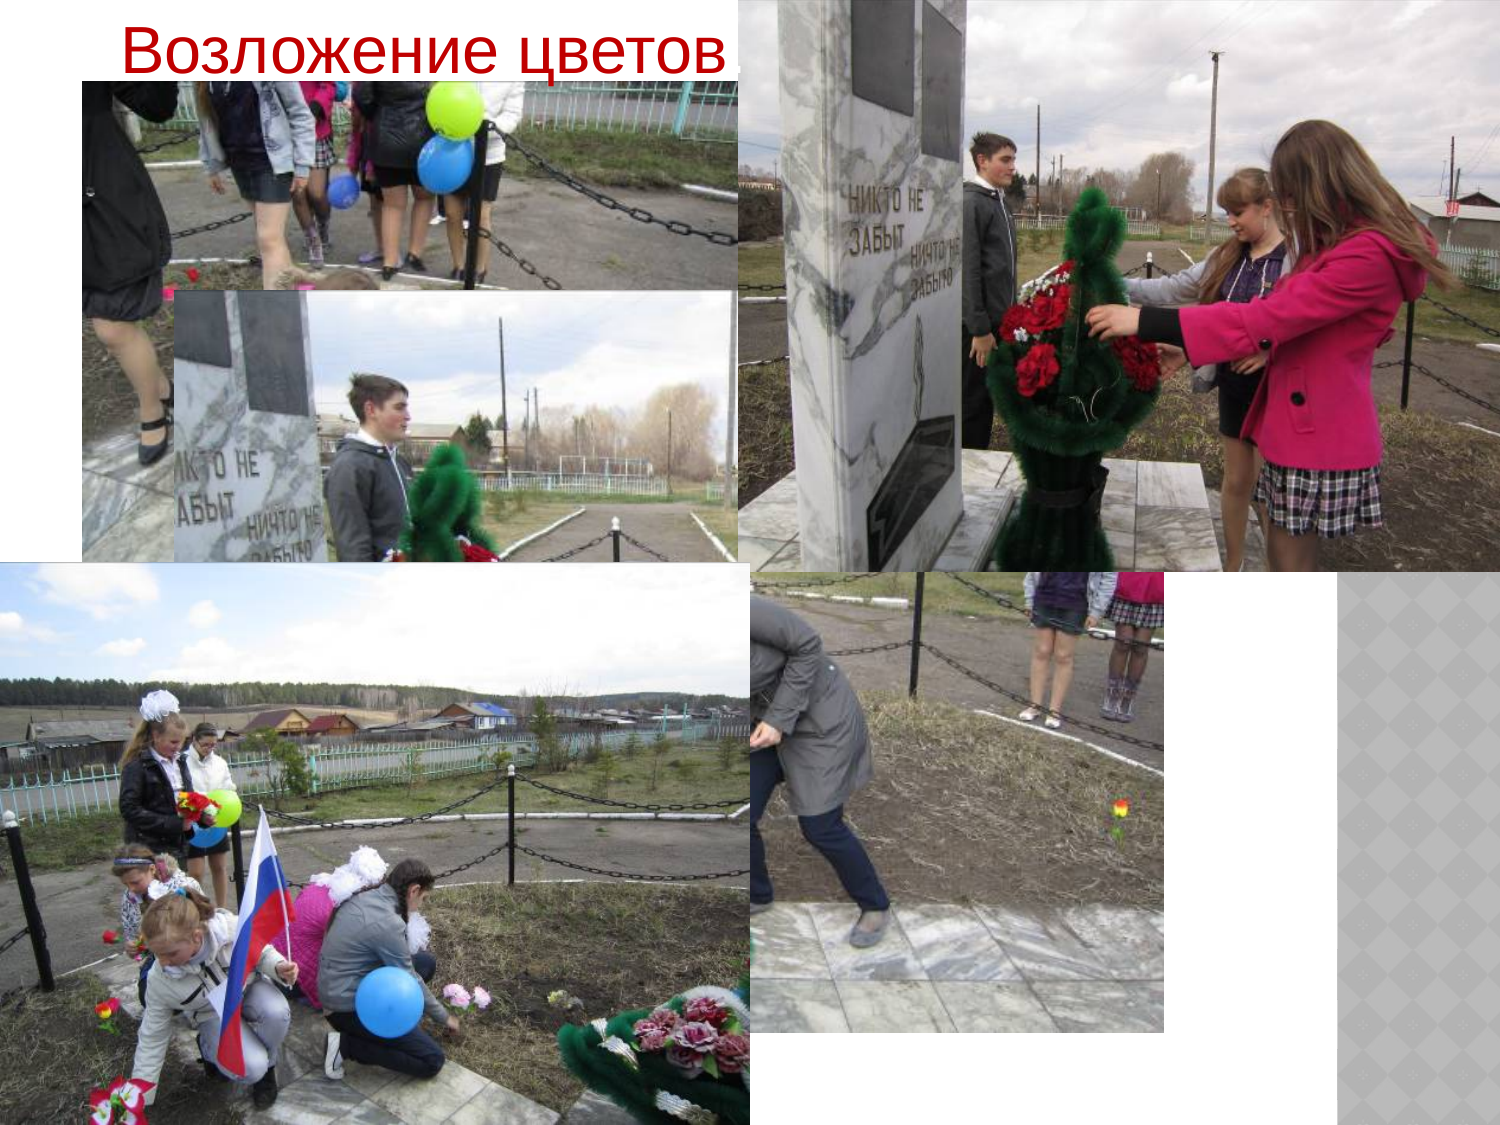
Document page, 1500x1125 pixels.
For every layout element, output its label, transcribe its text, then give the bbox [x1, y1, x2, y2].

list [755, 581, 1164, 1034]
text_box Возложение цветов. [105, 0, 733, 79]
picture [0, 0, 1500, 1125]
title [81, 81, 731, 560]
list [173, 289, 731, 560]
